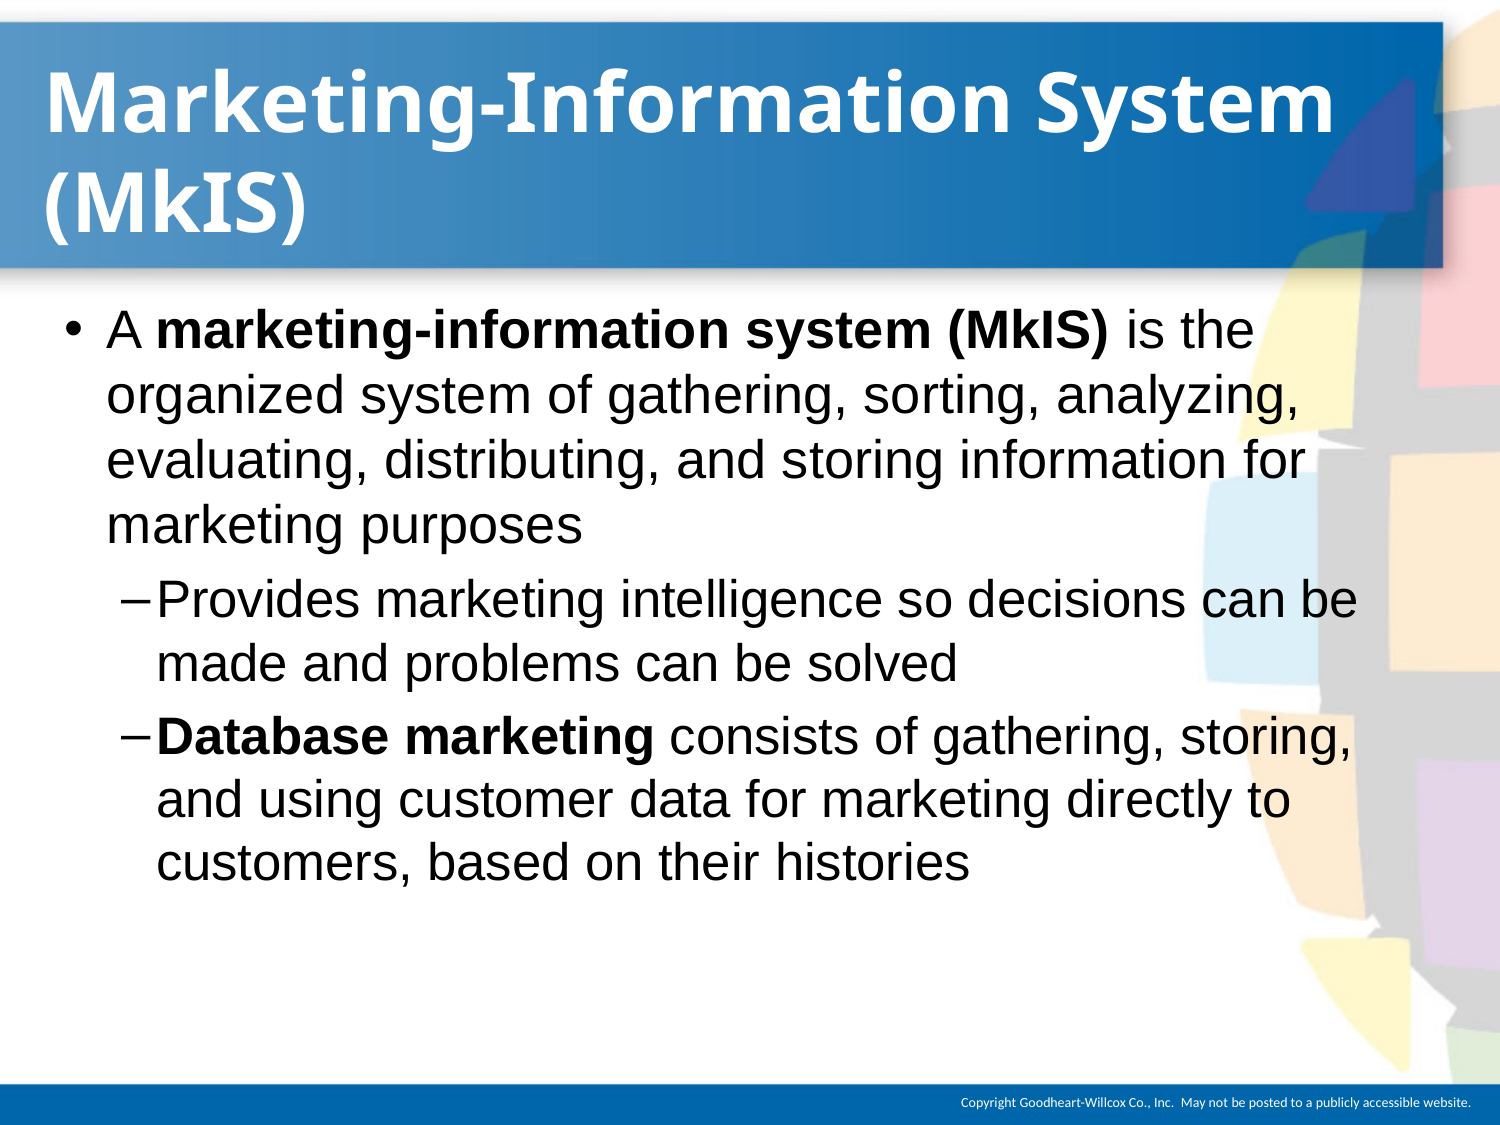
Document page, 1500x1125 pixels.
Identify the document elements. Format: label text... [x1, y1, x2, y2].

title Marketing-Information System (MkIS) [27, 43, 1418, 257]
list A marketing-information system (MkIS) is the organized system of gathering, sorting, analyzing, evaluating, distributing, and storing information for marketing purposes Provides marketing intelligence so decisions can be made and problems can be solved Database marketing consists of gathering, storing, and using customer data for marketing directly to customers, based on their histories [50, 287, 1438, 1075]
picture [0, 0, 1500, 1125]
